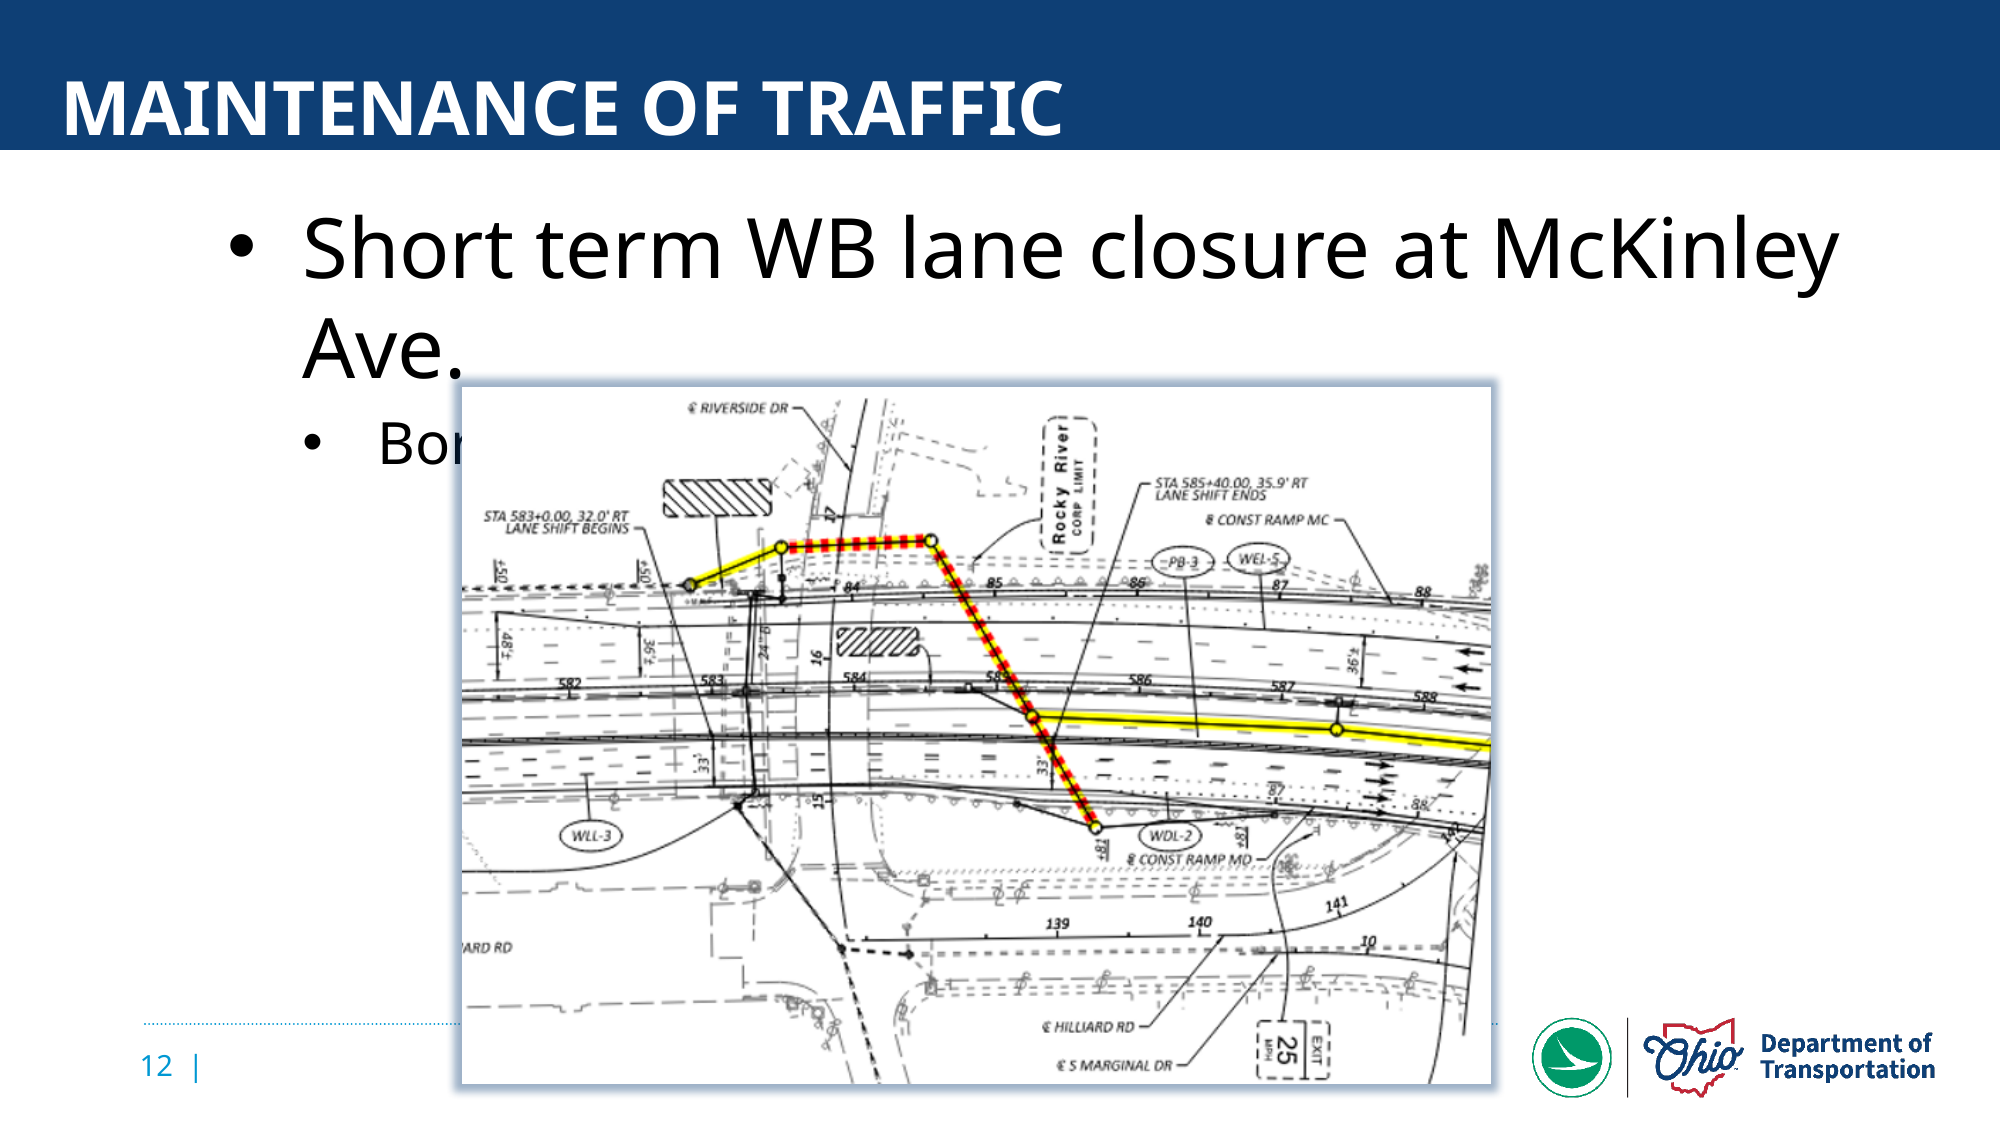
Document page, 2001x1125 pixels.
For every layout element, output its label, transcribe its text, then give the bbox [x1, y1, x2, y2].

picture [462, 386, 1494, 1084]
list Short term WB lane closure at McKinley Ave. Bore/Jack near Riverside Drive [137, 187, 1863, 993]
picture [1516, 1002, 1950, 1113]
title Maintenance of traffic [0, 0, 2000, 151]
